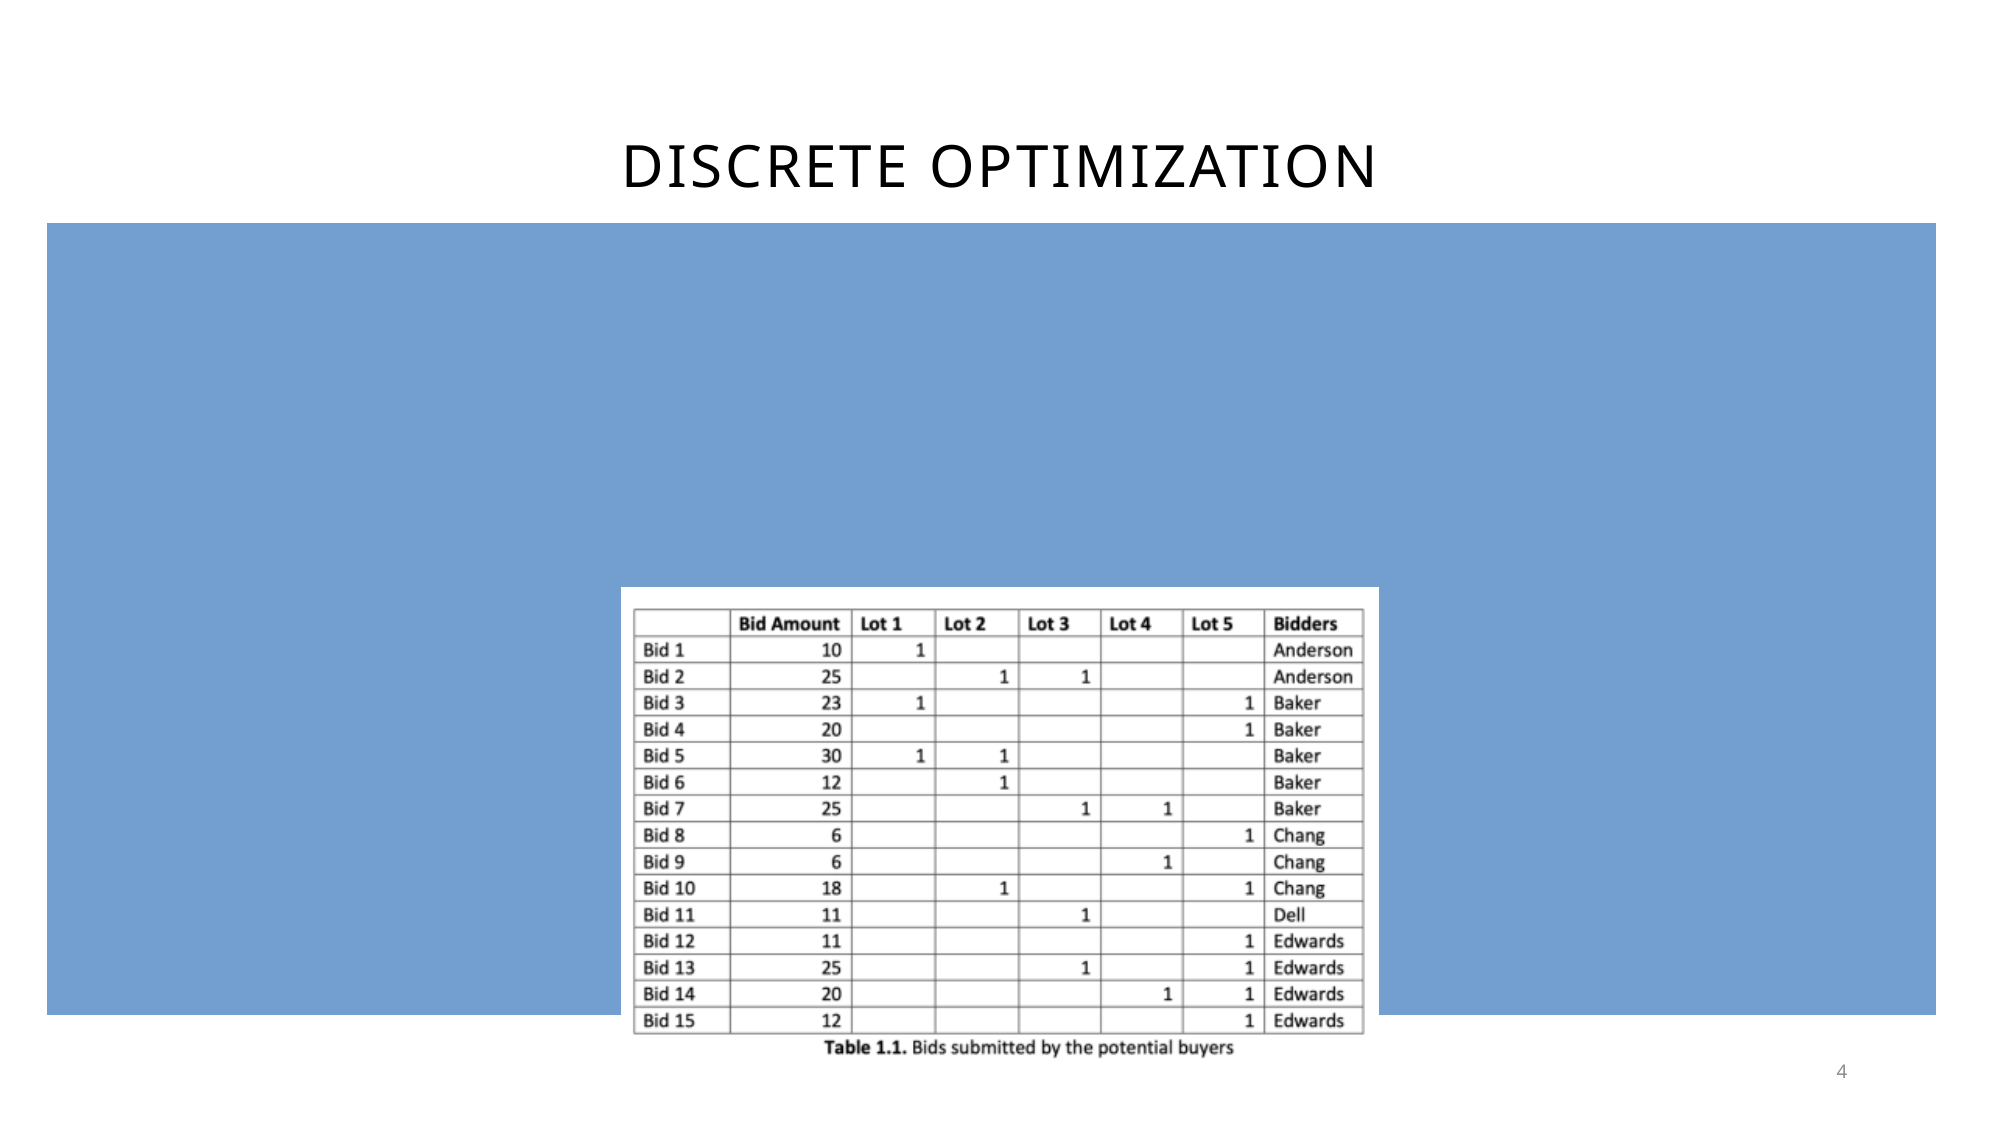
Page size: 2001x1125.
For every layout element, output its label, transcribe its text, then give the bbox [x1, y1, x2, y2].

title Discrete optimization [137, 59, 1863, 223]
slide_number 4 [1412, 1042, 1863, 1103]
picture [621, 587, 1379, 1066]
